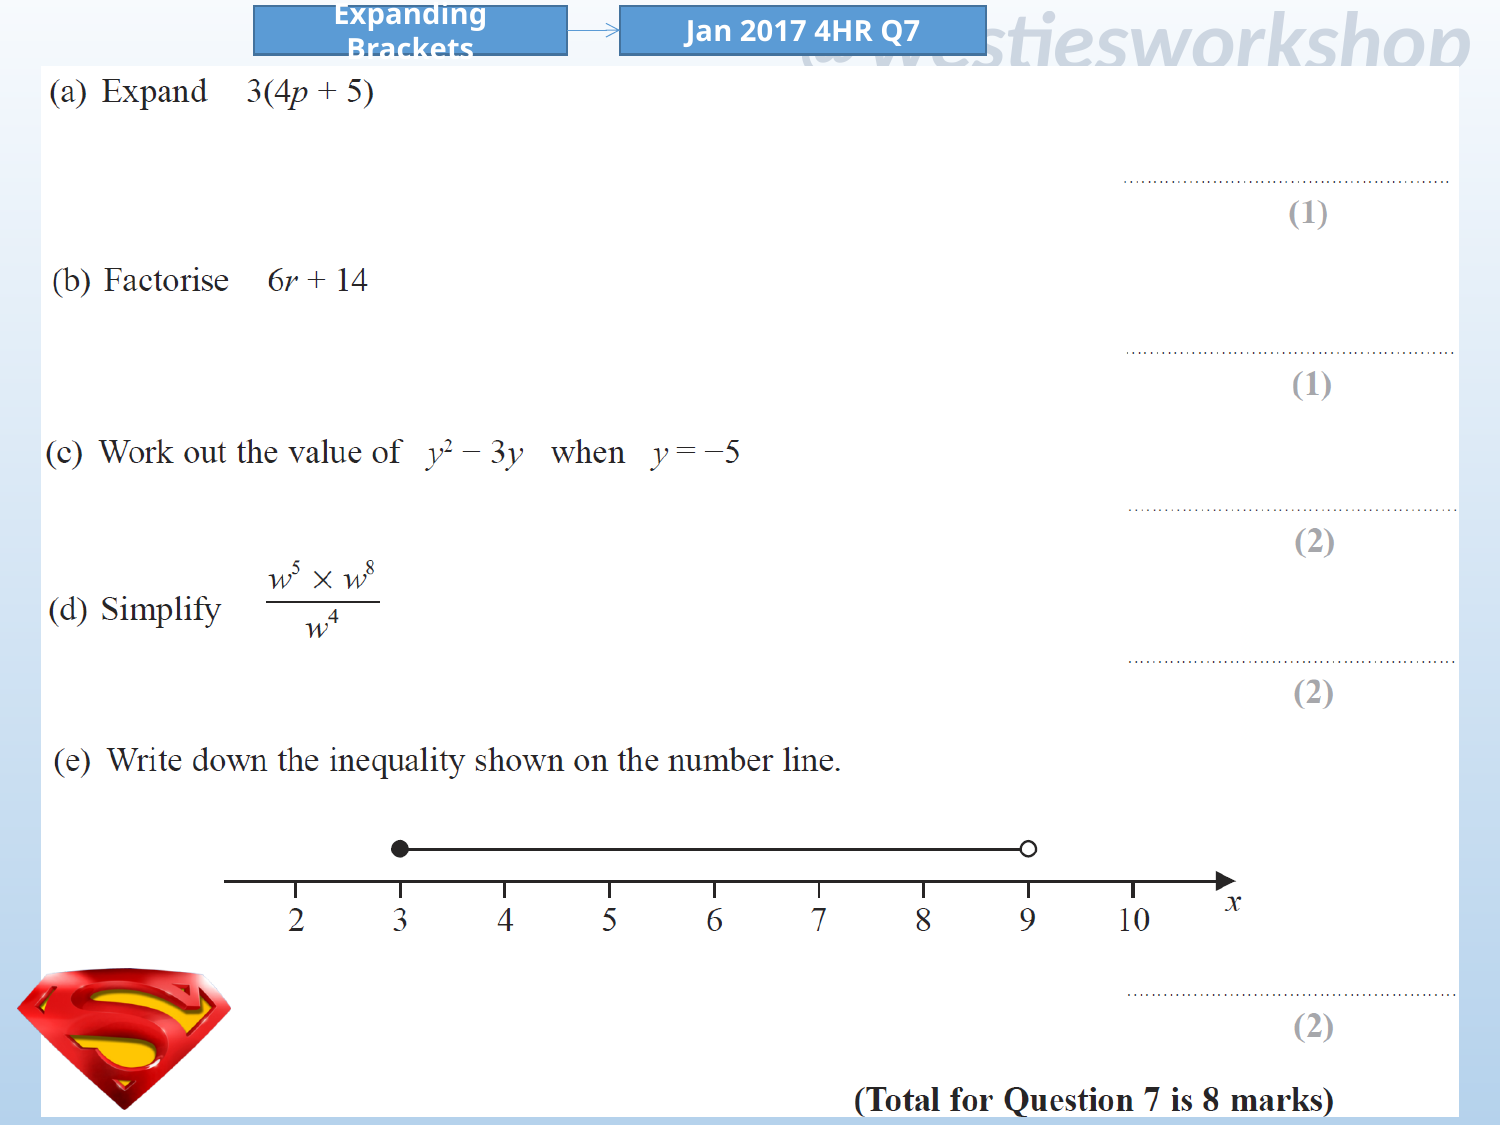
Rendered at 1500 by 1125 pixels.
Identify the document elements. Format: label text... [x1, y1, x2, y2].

text_box Jan 2017 4HR Q7 [619, 5, 987, 56]
picture [17, 66, 1459, 1117]
text_box Expanding Brackets [253, 5, 568, 56]
